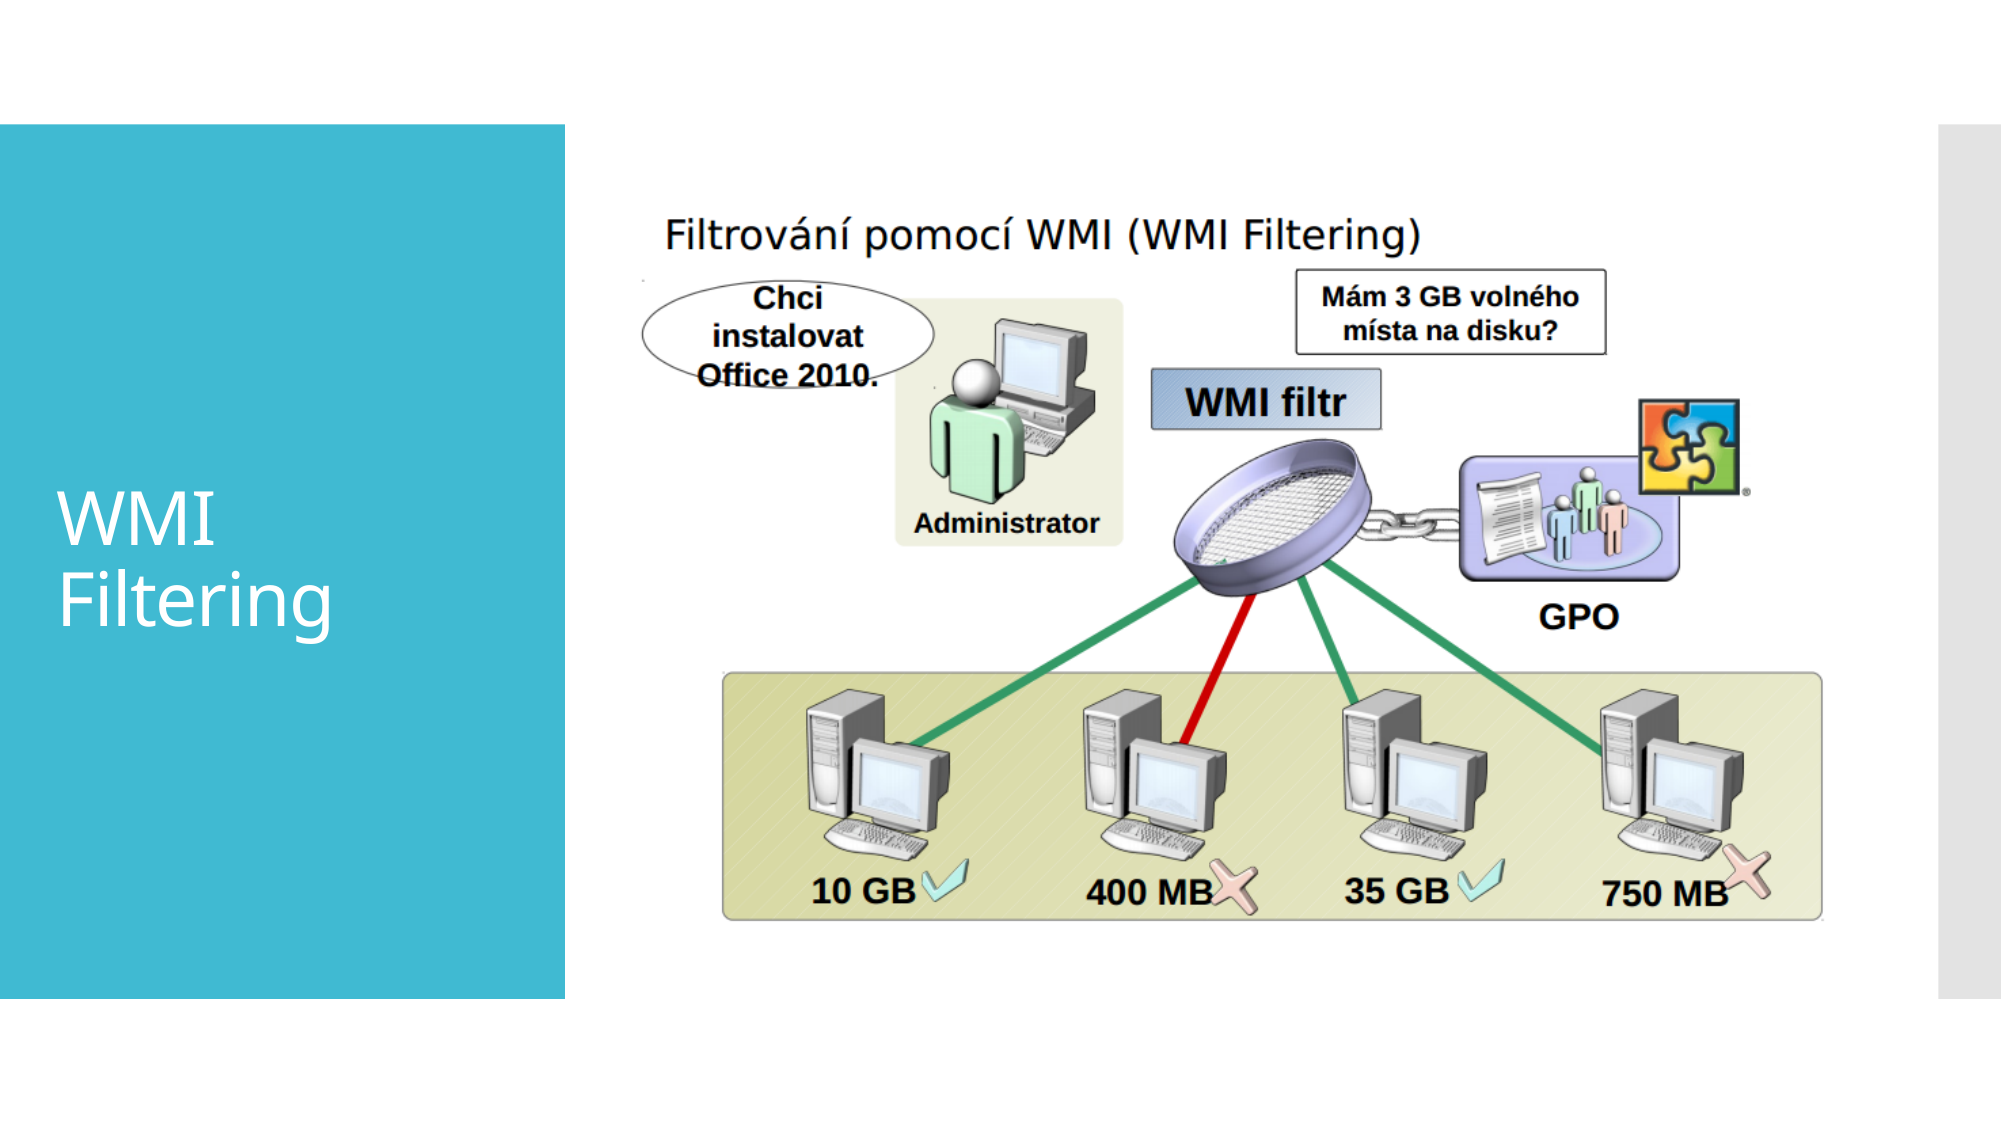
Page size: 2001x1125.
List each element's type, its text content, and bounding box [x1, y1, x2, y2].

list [634, 191, 1835, 933]
title WMI Filtering [41, 184, 525, 940]
